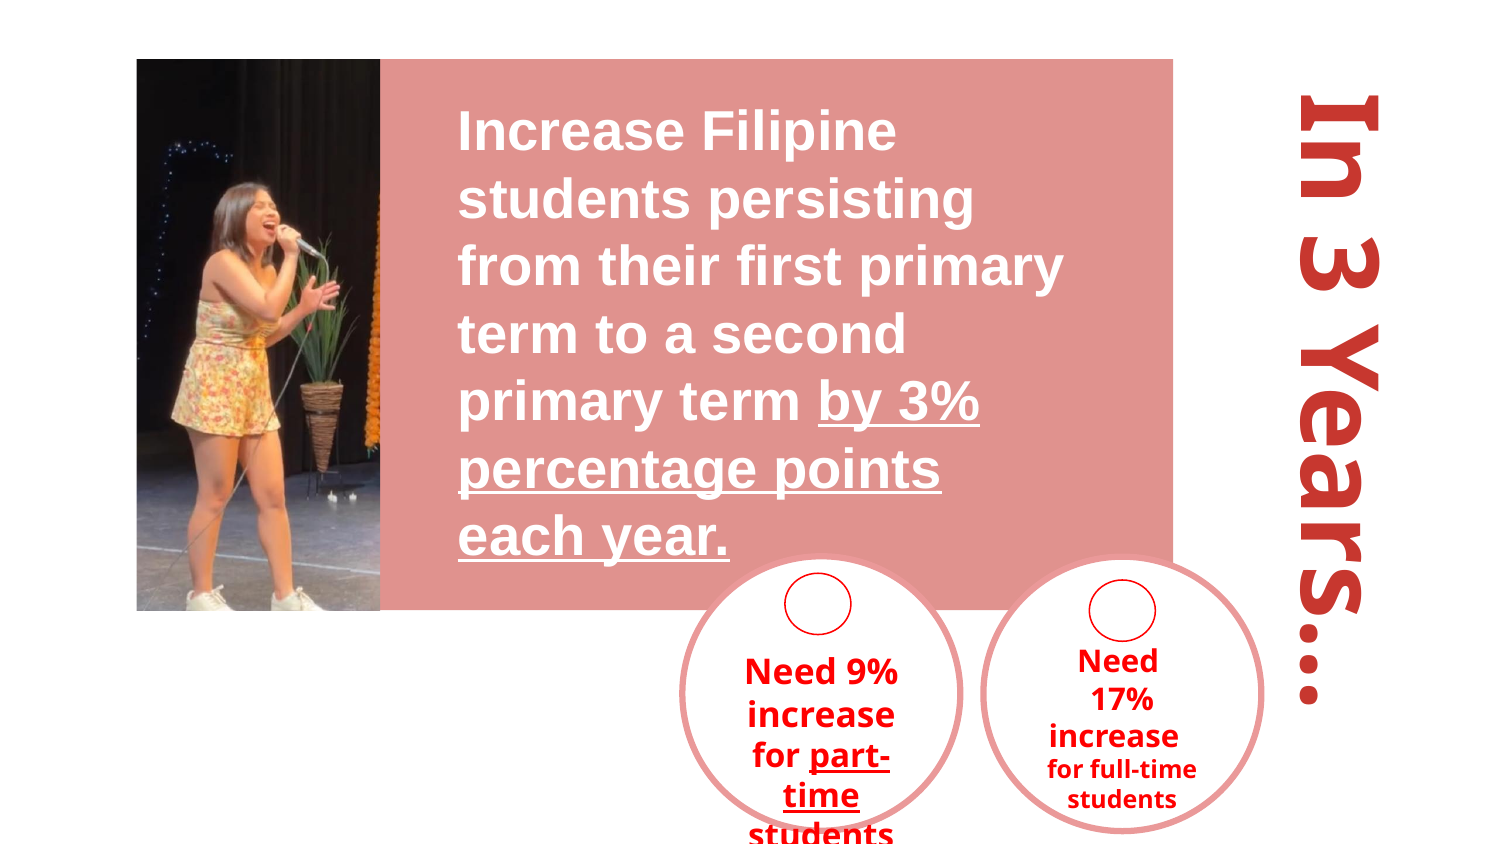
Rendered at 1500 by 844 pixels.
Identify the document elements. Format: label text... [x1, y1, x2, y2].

text_box [784, 573, 851, 635]
text_box Need 9% increase for part-time students [703, 634, 940, 844]
text_box [1089, 579, 1156, 642]
text_box Increase Filipine students persisting from their first primary term to a second primary term by 3% percentage points each year. [442, 79, 1091, 200]
text_box [983, 556, 1262, 793]
picture [136, 58, 381, 611]
text_box [382, 59, 1174, 611]
text_box Need 17% increase for full-time students [1025, 626, 1219, 829]
title In 3 Years… [1344, 77, 1425, 784]
text_box [682, 556, 961, 766]
